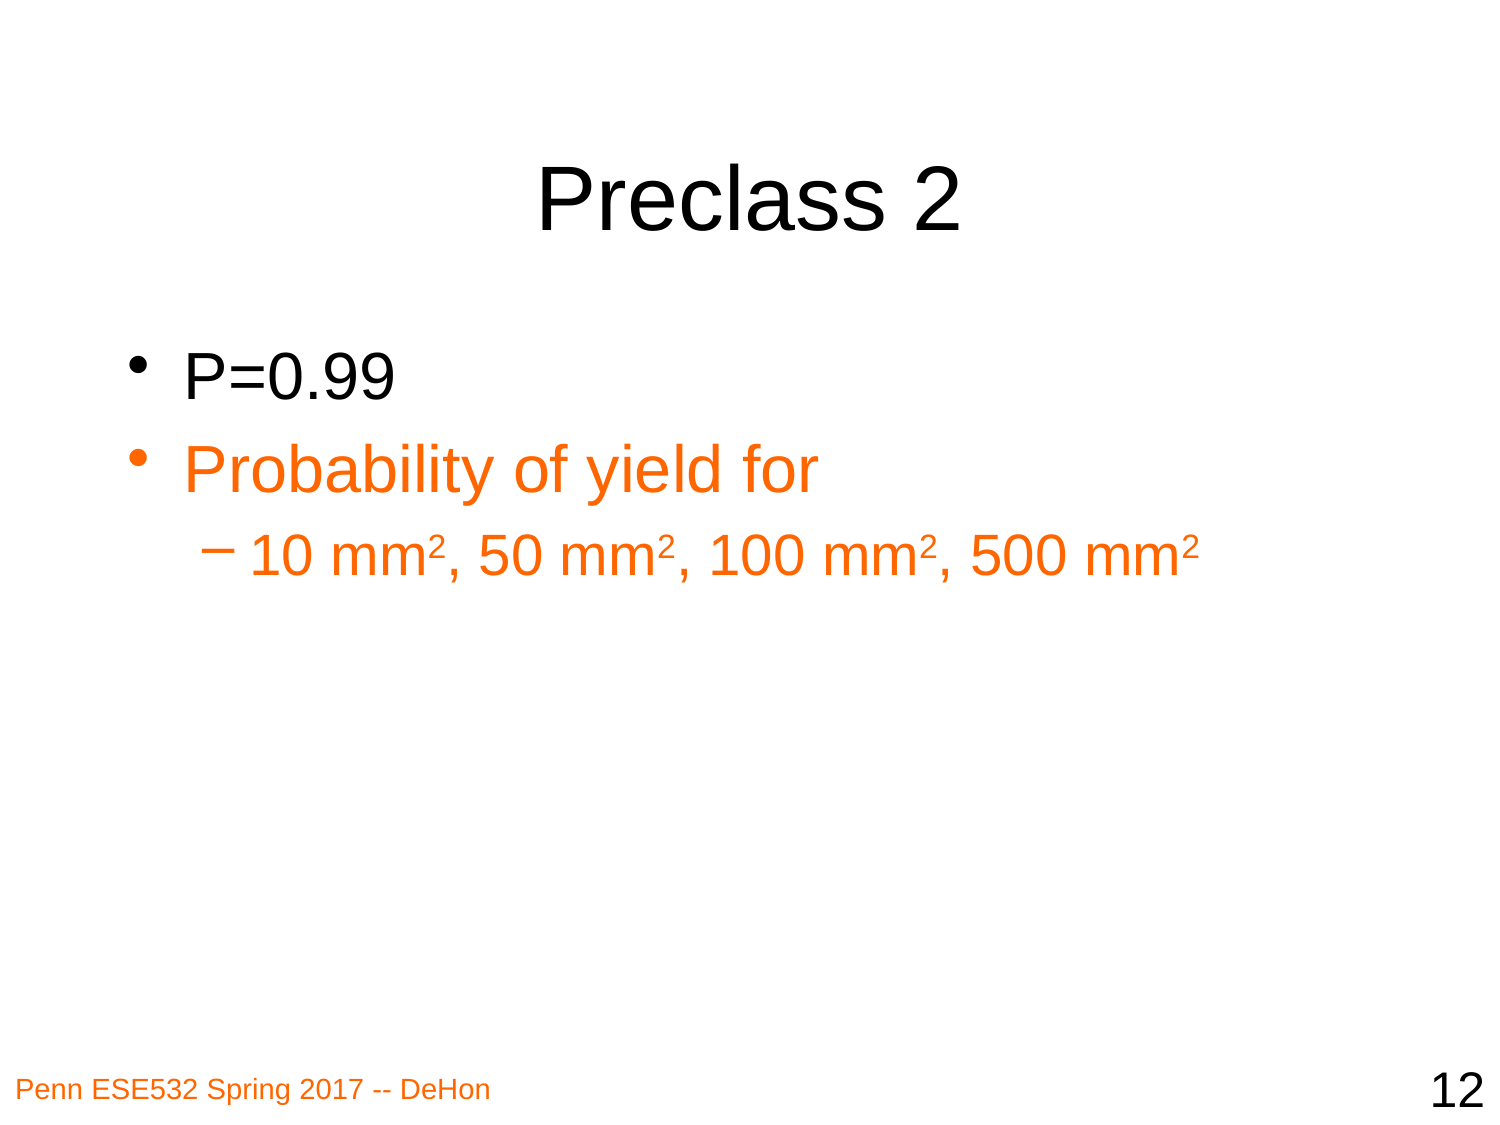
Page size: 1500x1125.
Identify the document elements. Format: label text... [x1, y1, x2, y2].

title Preclass 2 [112, 99, 1388, 288]
list P=0.99 Probability of yield for 10 mm2, 50 mm2, 100 mm2, 500 mm2 [112, 324, 1388, 1001]
slide_number 12 [1187, 1049, 1500, 1125]
slide_number Penn ESE532 Spring 2017 -- DeHon [0, 1062, 576, 1125]
